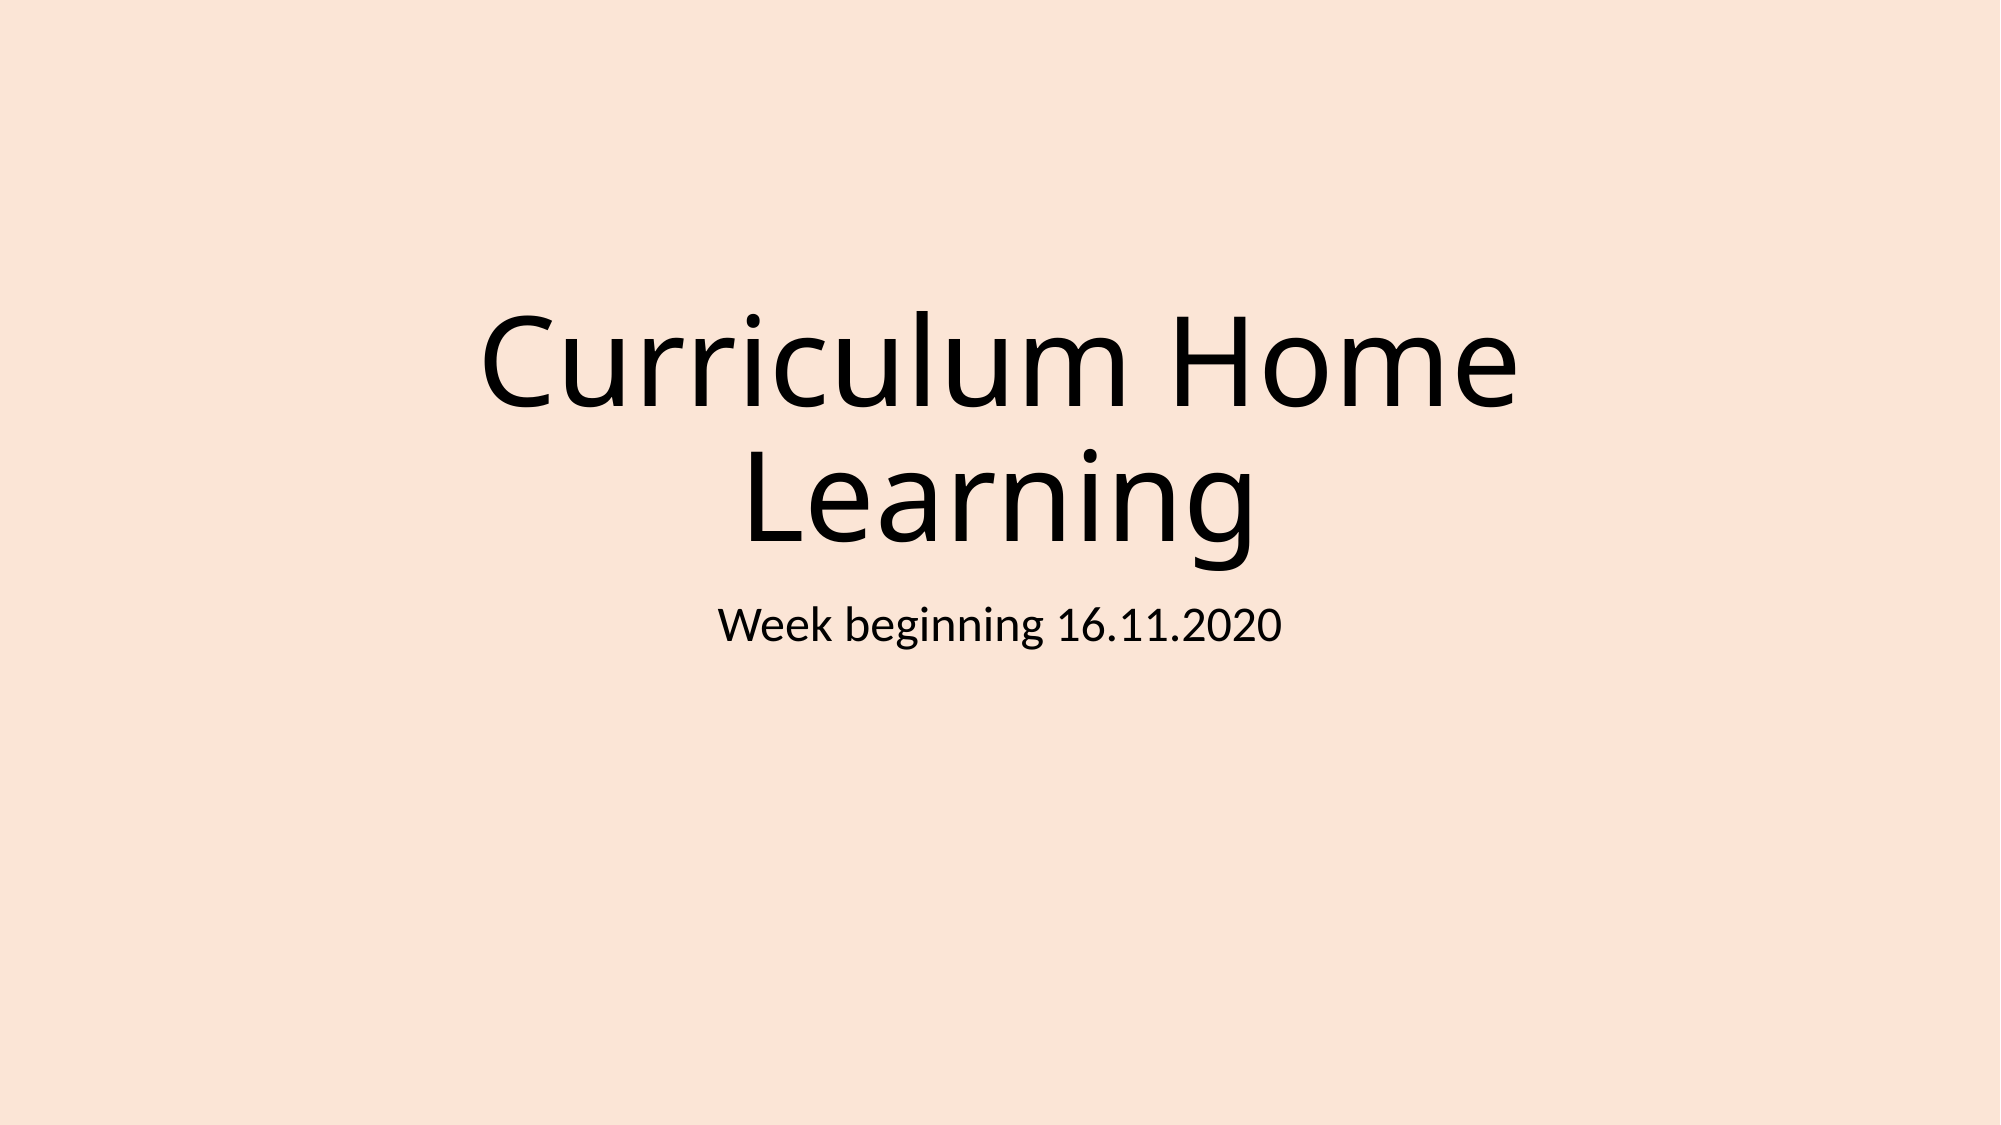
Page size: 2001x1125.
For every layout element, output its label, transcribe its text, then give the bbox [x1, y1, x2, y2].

subtitle Week beginning 16.11.2020 [249, 590, 1750, 863]
title Curriculum Home Learning [249, 184, 1750, 576]
